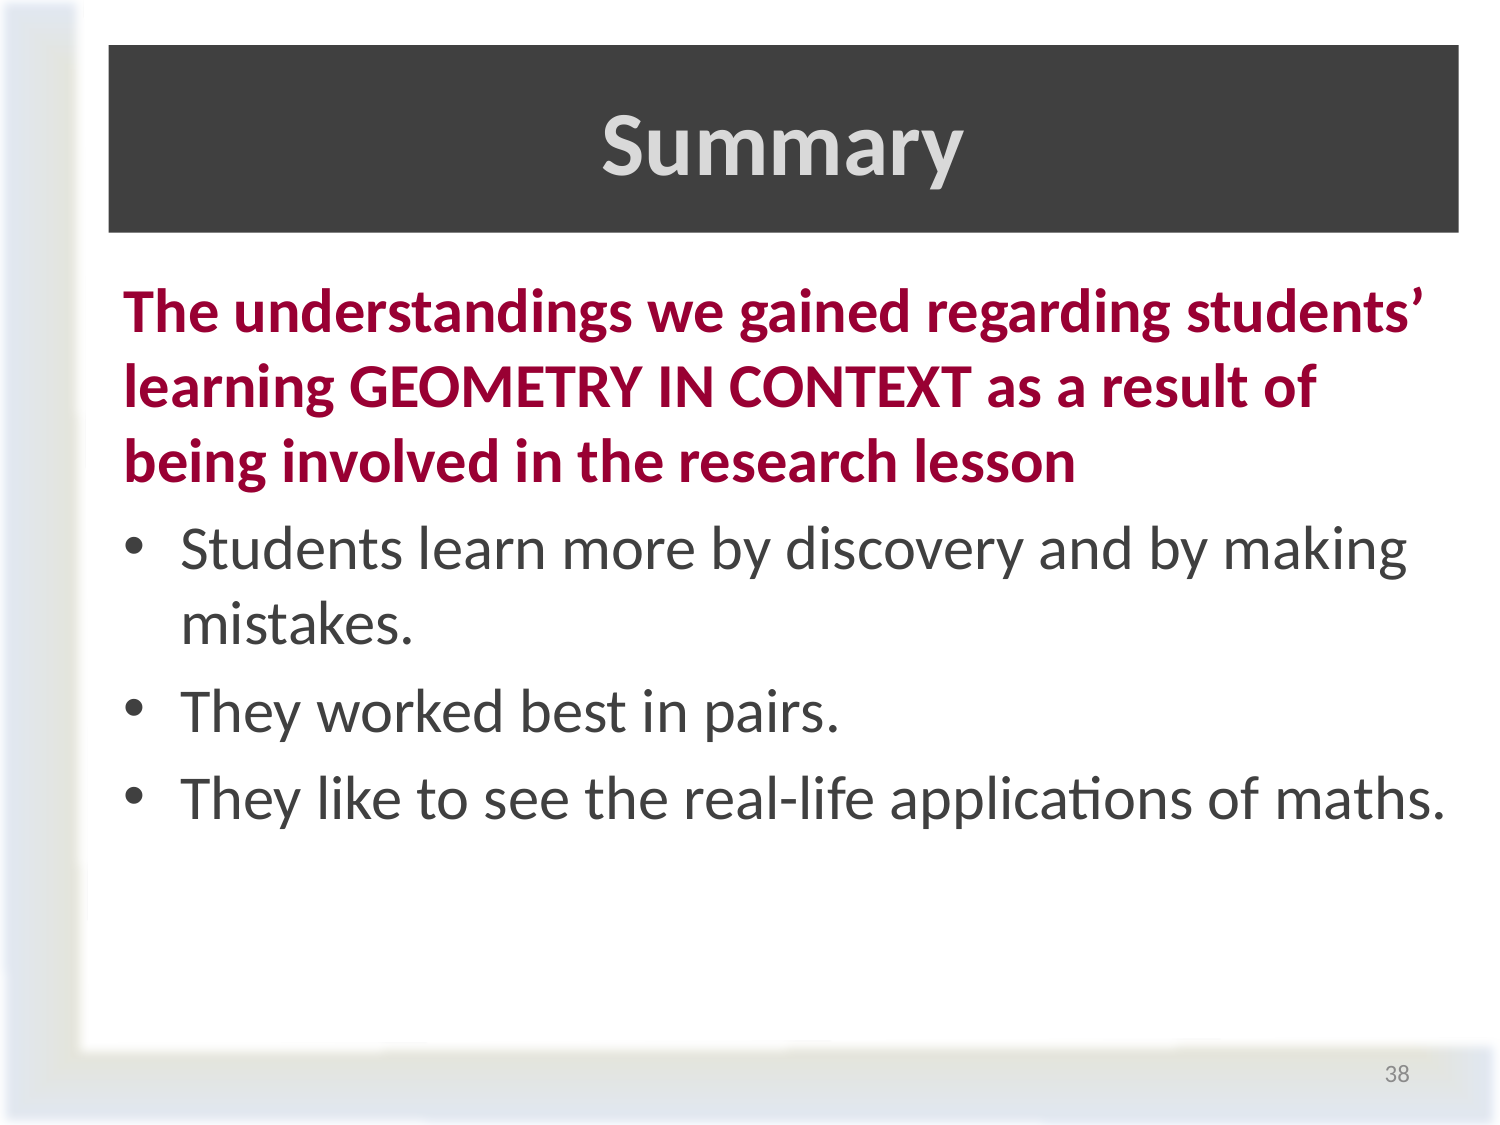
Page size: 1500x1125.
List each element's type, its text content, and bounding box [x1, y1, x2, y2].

slide_number 38 [1074, 1042, 1425, 1103]
list The understandings we gained regarding students’ learning GEOMETRY IN CONTEXT as a result of being involved in the research lesson Students learn more by discovery and by making mistakes. They worked best in pairs. They like to see the real-life applications of maths. [108, 262, 1471, 1005]
title Summary [108, 45, 1459, 233]
